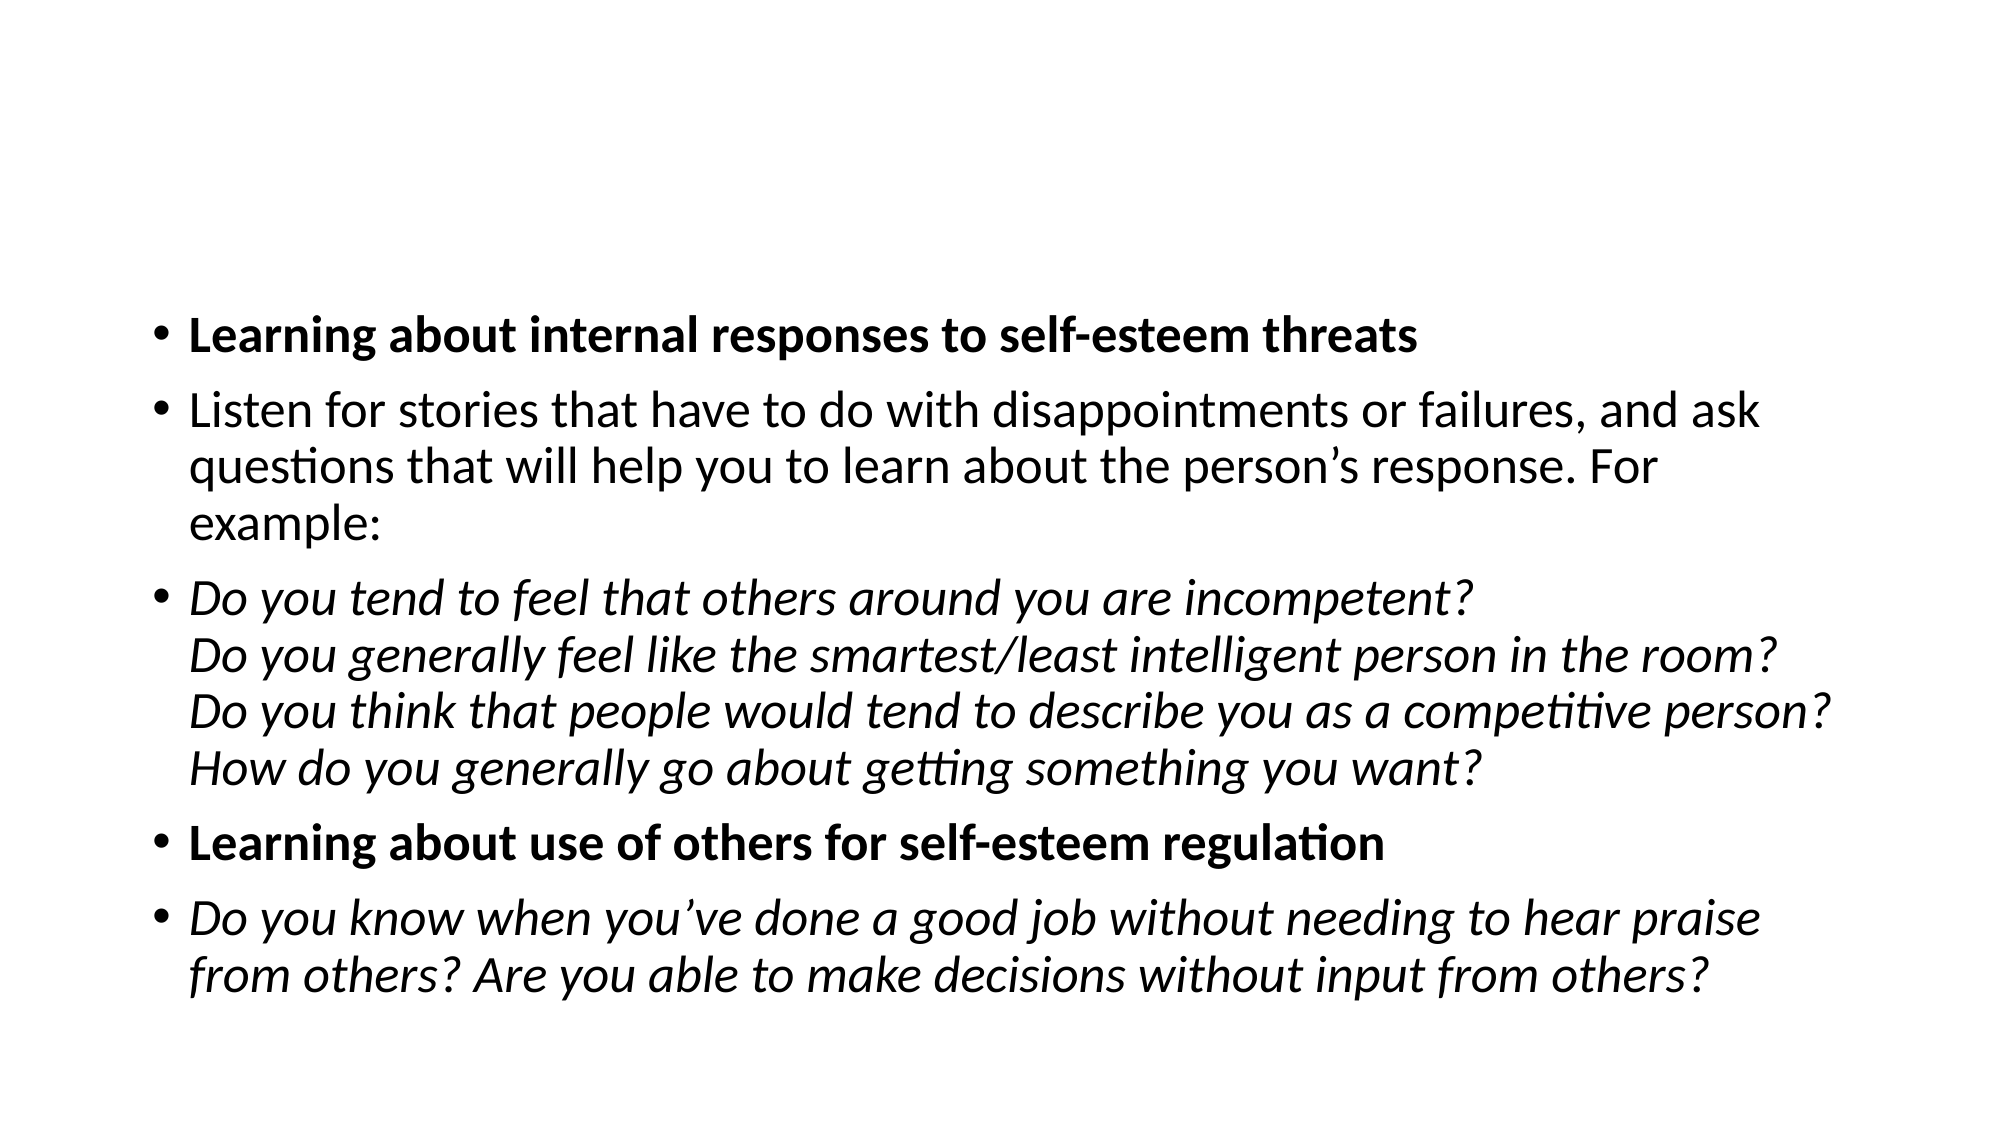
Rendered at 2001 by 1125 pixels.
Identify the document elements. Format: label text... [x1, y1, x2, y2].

list Learning about internal responses to self-esteem threats Listen for stories that have to do with disappointments or failures, and ask questions that will help you to learn about the person’s response. For example: Do you tend to feel that others around you are incompetent? Do you generally feel like the smartest/least intelligent person in the room? Do you think that people would tend to describe you as a competitive person? How do you generally go about getting something you want? Learning about use of others for self-esteem regulation Do you know when you’ve done a good job without needing to hear praise from others? Are you able to make decisions without input from others? [137, 299, 1863, 1014]
